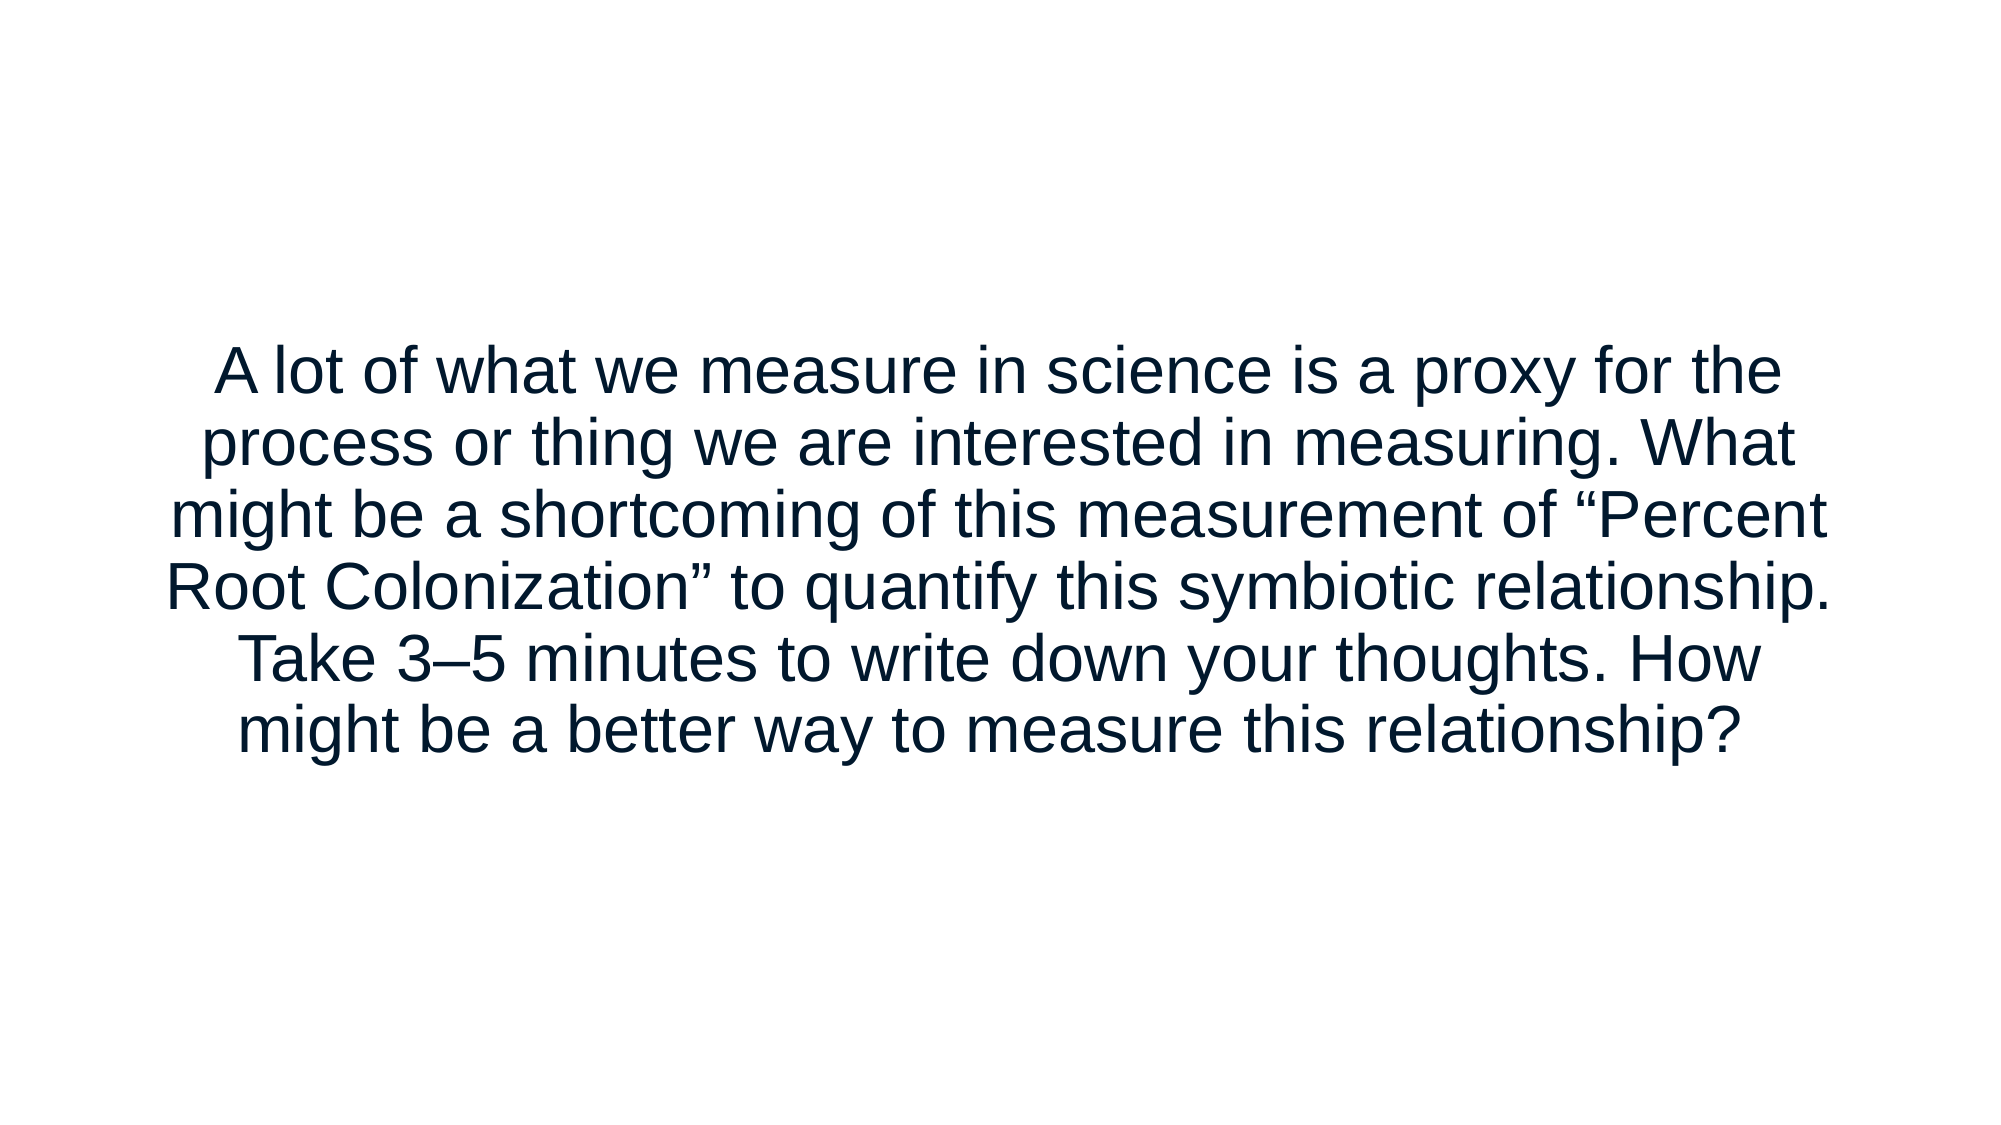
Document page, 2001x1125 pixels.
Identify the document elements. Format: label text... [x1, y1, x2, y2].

title A lot of what we measure in science is a proxy for the process or thing we are interested in measuring. What might be a shortcoming of this measurement of “Percent Root Colonization” to quantify this symbiotic relationship. Take 3–5 minutes to write down your thoughts. How might be a better way to measure this relationship? [137, 482, 1863, 701]
